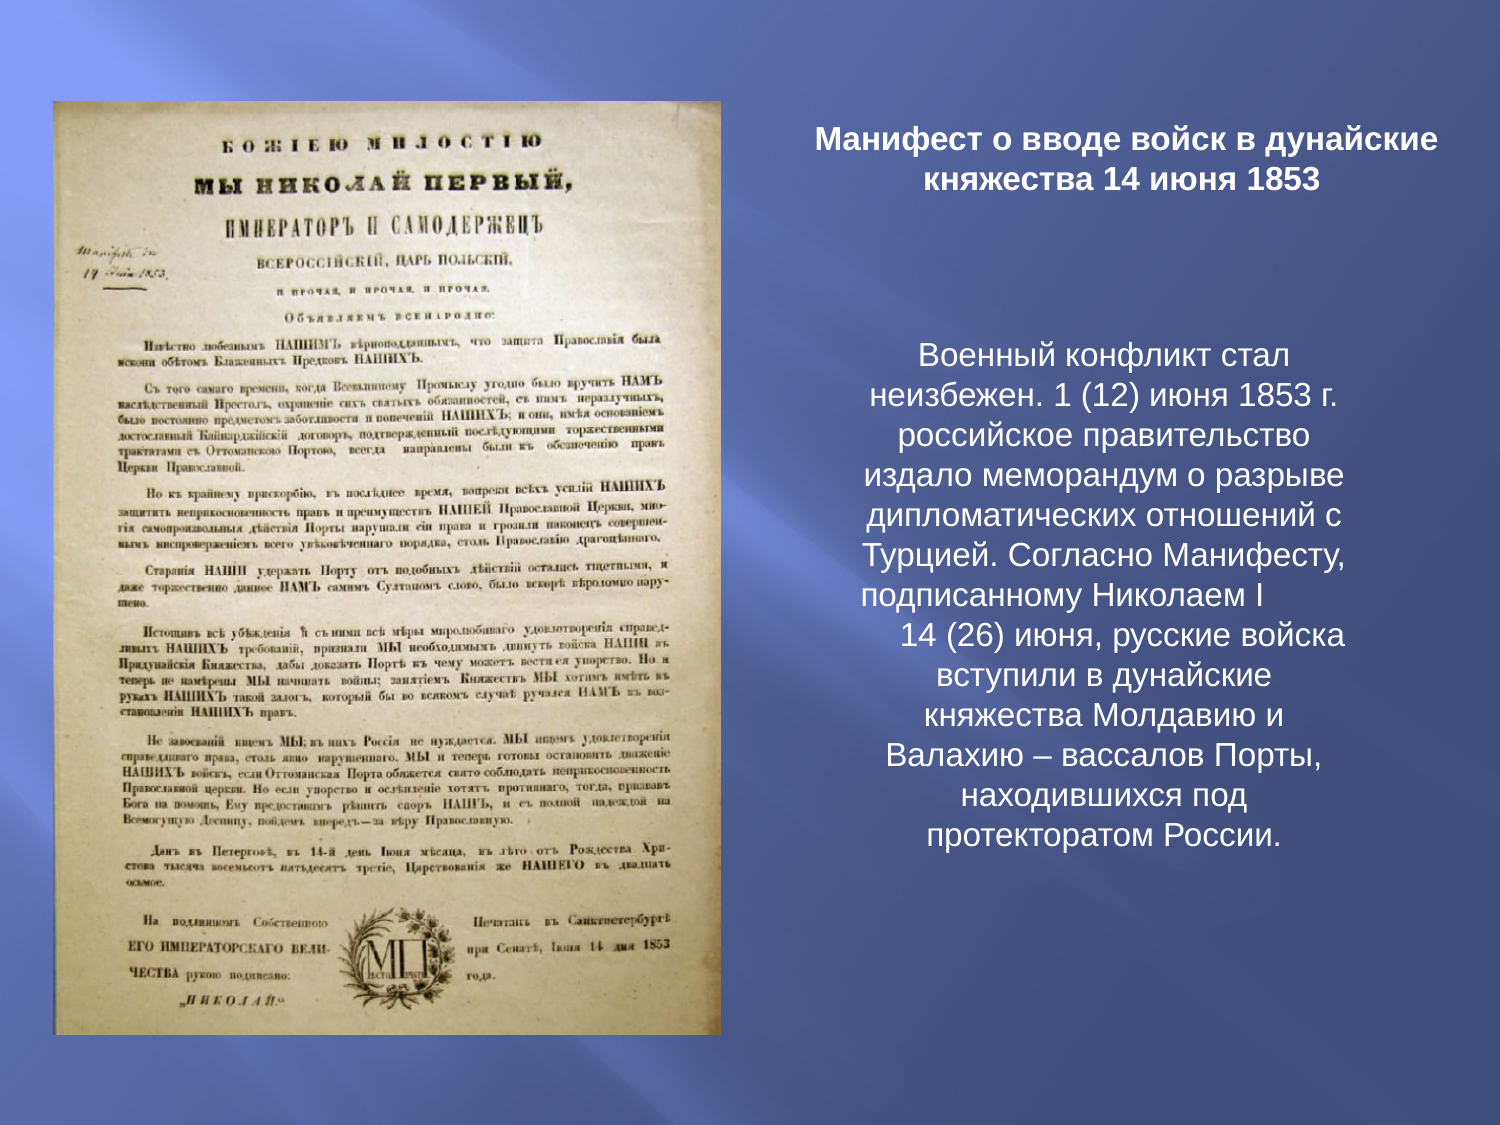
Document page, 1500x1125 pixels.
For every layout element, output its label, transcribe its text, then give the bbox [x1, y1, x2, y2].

picture [52, 101, 721, 1036]
text_box Манифест о вводе войск в дунайские княжества 14 июня 1853 [785, 109, 1459, 205]
list Военный конфликт стал неизбежен. 1 (12) июня 1853 г. российское правительство издало меморандум о разрыве дипломатических отношений с Турцией. Согласно Манифесту, подписанному Николаем I 14 (26) июня, русские войска вступили в дунайские княжества Молдавию и Валахию – вассалов Порты, находившихся под протекторатом России. [844, 326, 1365, 951]
